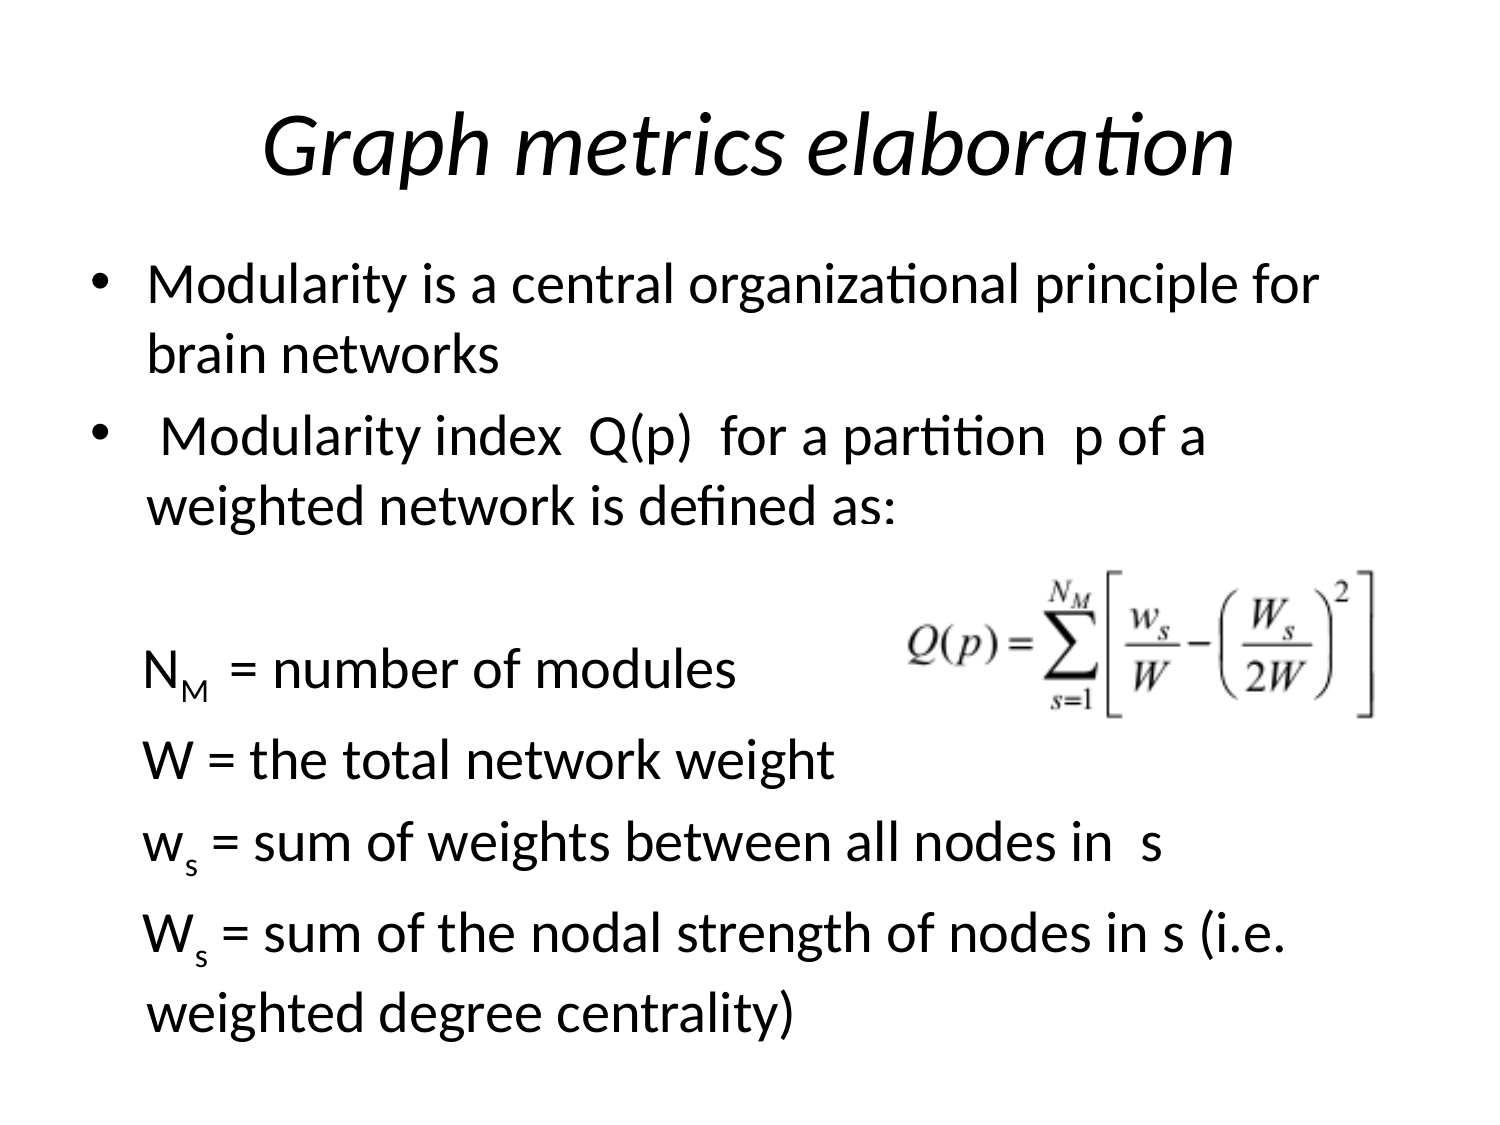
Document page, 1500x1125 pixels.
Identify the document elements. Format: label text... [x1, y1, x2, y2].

title Graph metrics elaboration [75, 45, 1425, 233]
list Modularity is a central organizational principle for brain networks Modularity index Q(p) for a partition p of a weighted network is defined as: NM = number of modules W = the total network weight ws = sum of weights between all nodes in s Ws = sum of the nodal strength of nodes in s (i.e. weighted degree centrality) [75, 237, 1425, 980]
picture [862, 524, 1413, 751]
